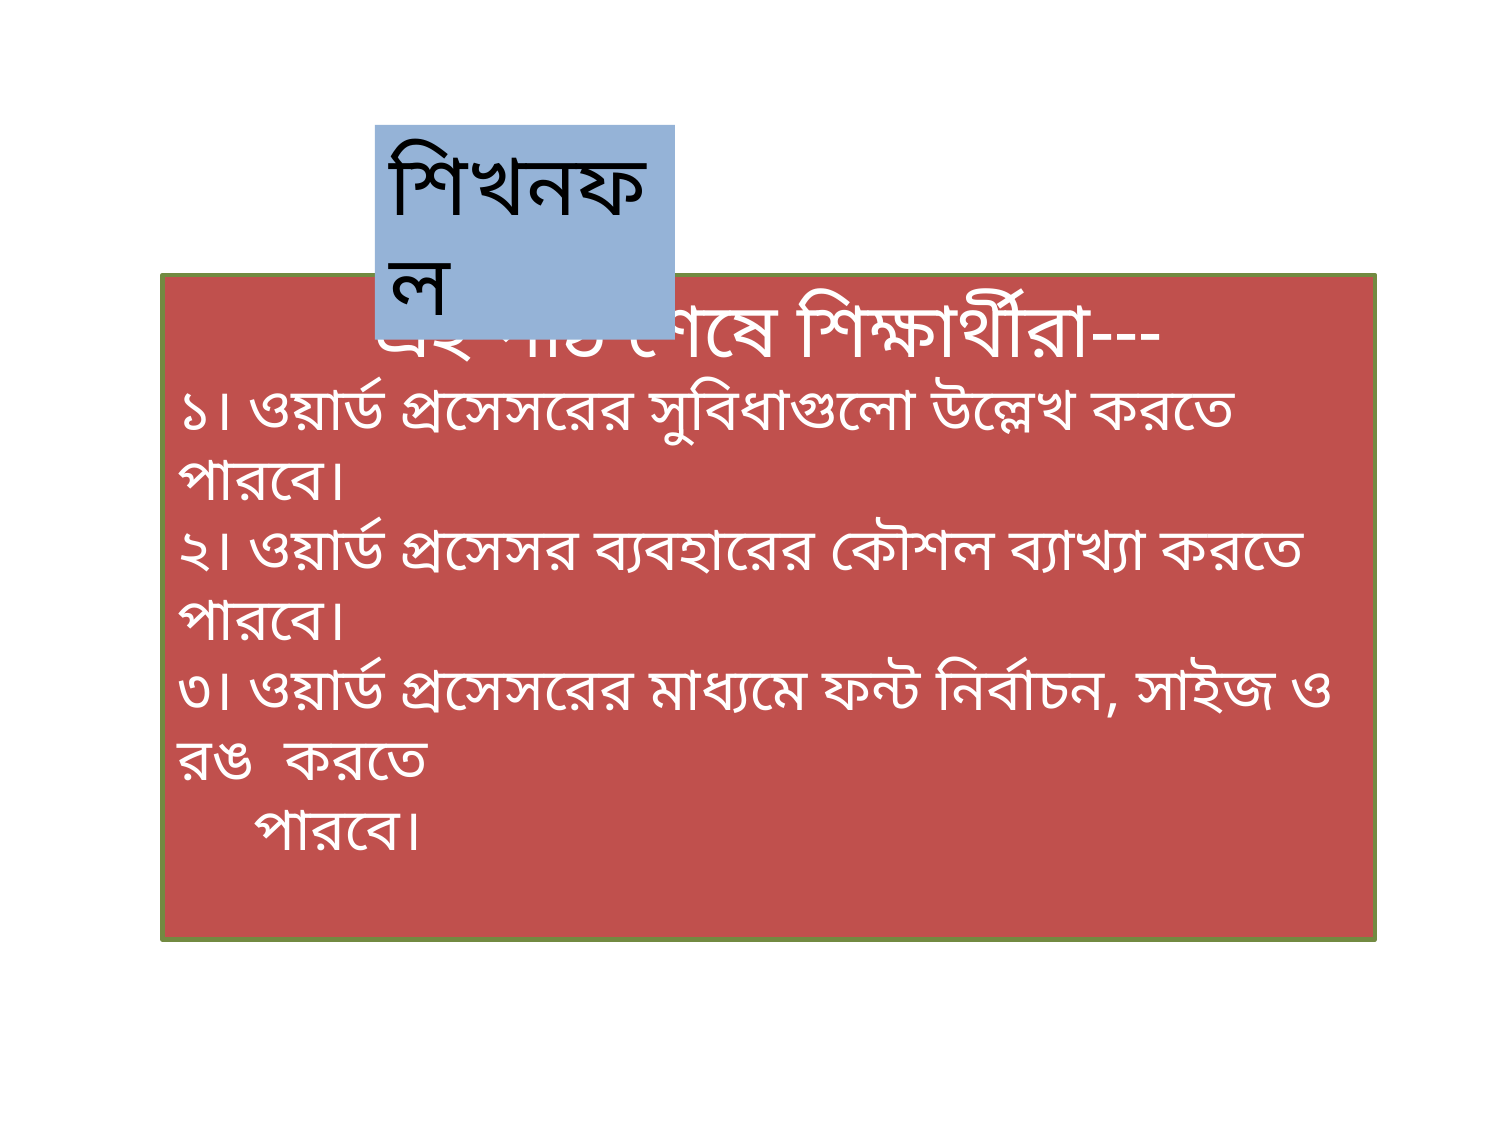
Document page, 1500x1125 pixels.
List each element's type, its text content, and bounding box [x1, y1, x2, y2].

text_box শিখনফল [374, 124, 675, 340]
text_box এই পাঠ শেষে শিক্ষার্থীরা--- ১। ওয়ার্ড প্রসেসরের সুবিধাগুলো উল্লেখ করতে পারবে। ২। ওয়ার্ড প্রসেসর ব্যবহারের কৌশল ব্যাখ্যা করতে পারবে। ৩। ওয়ার্ড প্রসেসরের মাধ্যমে ফন্ট নির্বাচন, সাইজ ও রঙ করতে পারবে। [160, 273, 1377, 942]
